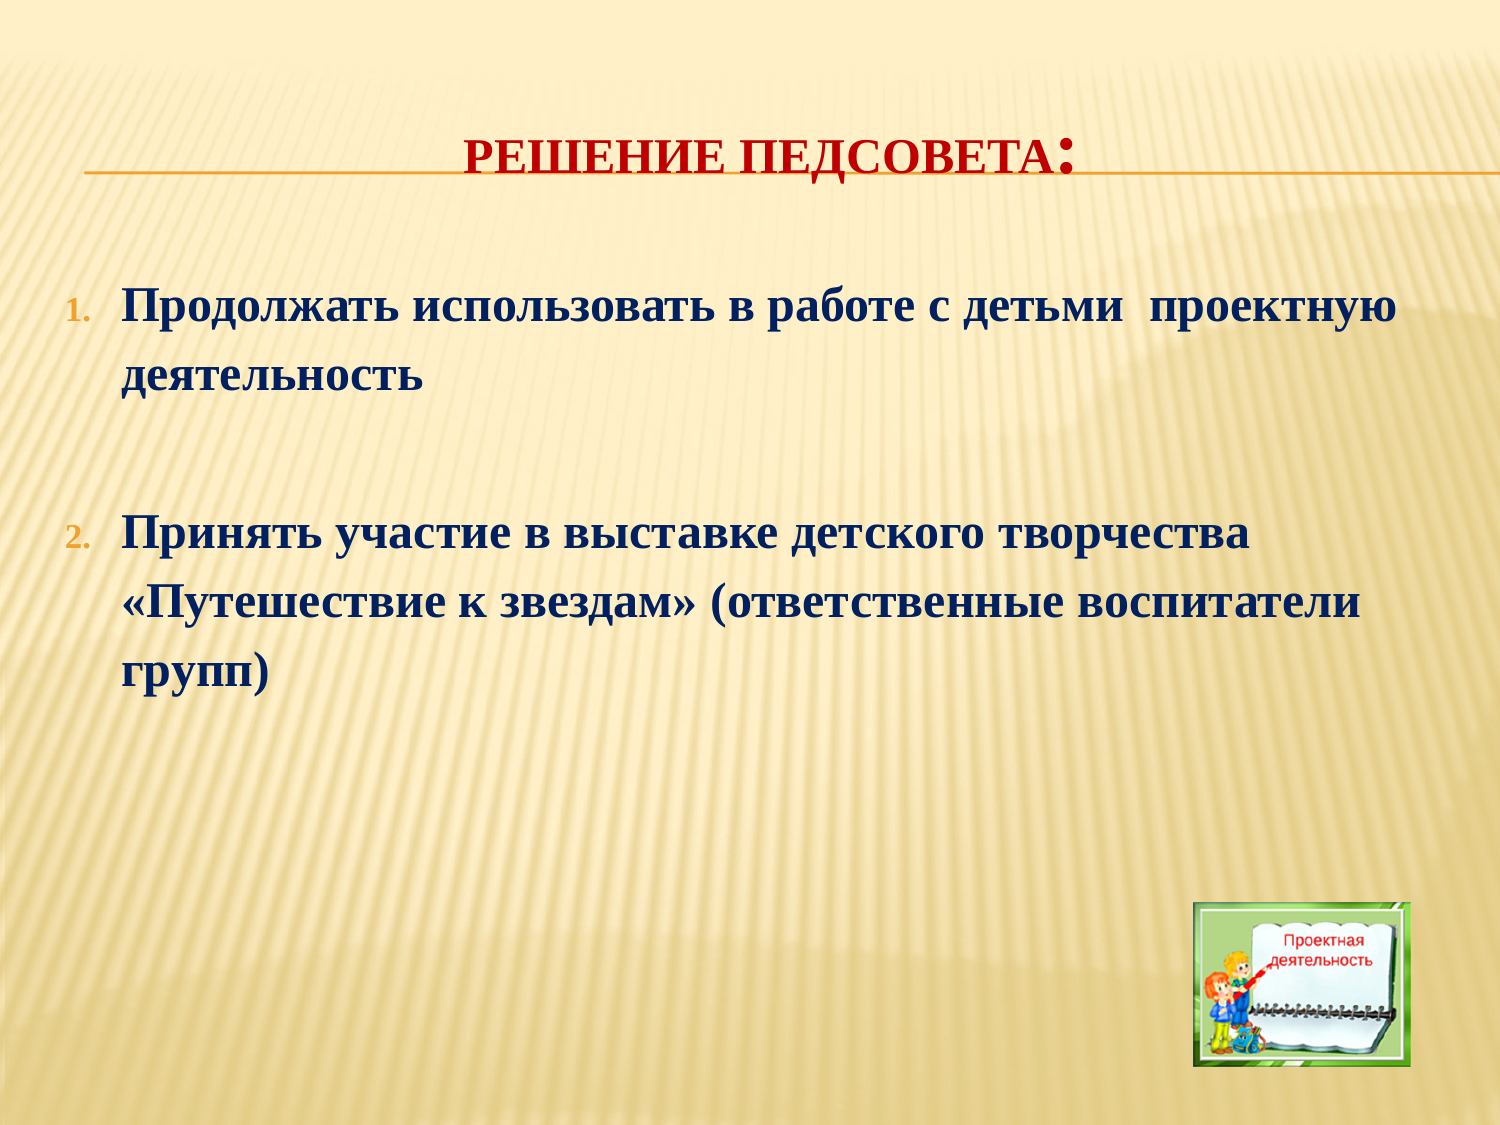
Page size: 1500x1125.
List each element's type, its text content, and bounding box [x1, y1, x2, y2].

list Продолжать использовать в работе с детьми проектную деятельность Принять участие в выставке детского творчества «Путешествие к звездам» (ответственные воспитатели групп) [50, 254, 1475, 998]
picture [1192, 901, 1412, 1067]
title Решение педсовета: [50, 75, 1475, 213]
